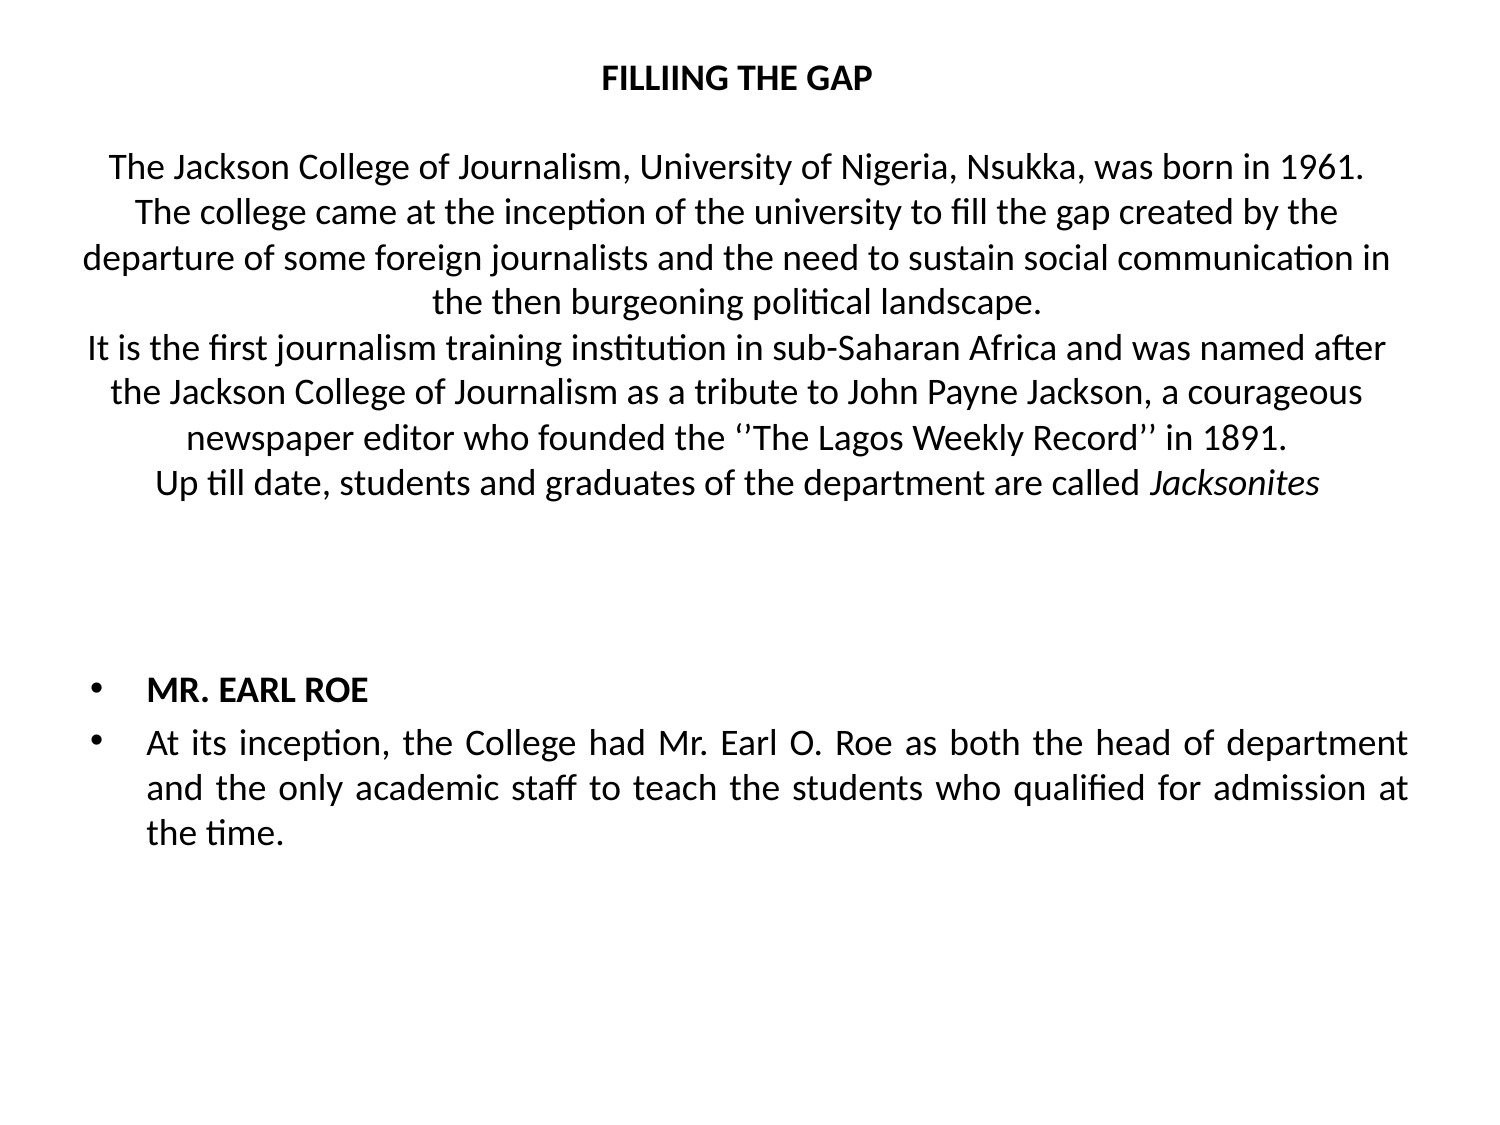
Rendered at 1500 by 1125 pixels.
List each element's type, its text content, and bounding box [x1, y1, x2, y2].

list MR. EARL ROE At its inception, the College had Mr. Earl O. Roe as both the head of department and the only academic staff to teach the students who qualified for admission at the time. [75, 600, 1425, 1038]
title FILLIING THE GAP The Jackson College of Journalism, University of Nigeria, Nsukka, was born in 1961. The college came at the inception of the university to fill the gap created by the departure of some foreign journalists and the need to sustain social communication in the then burgeoning political landscape. It is the first journalism training institution in sub-Saharan Africa and was named after the Jackson College of Journalism as a tribute to John Payne Jackson, a courageous newspaper editor who founded the ‘’The Lagos Weekly Record’’ in 1891. Up till date, students and graduates of the department are called Jacksonites [62, 24, 1413, 575]
